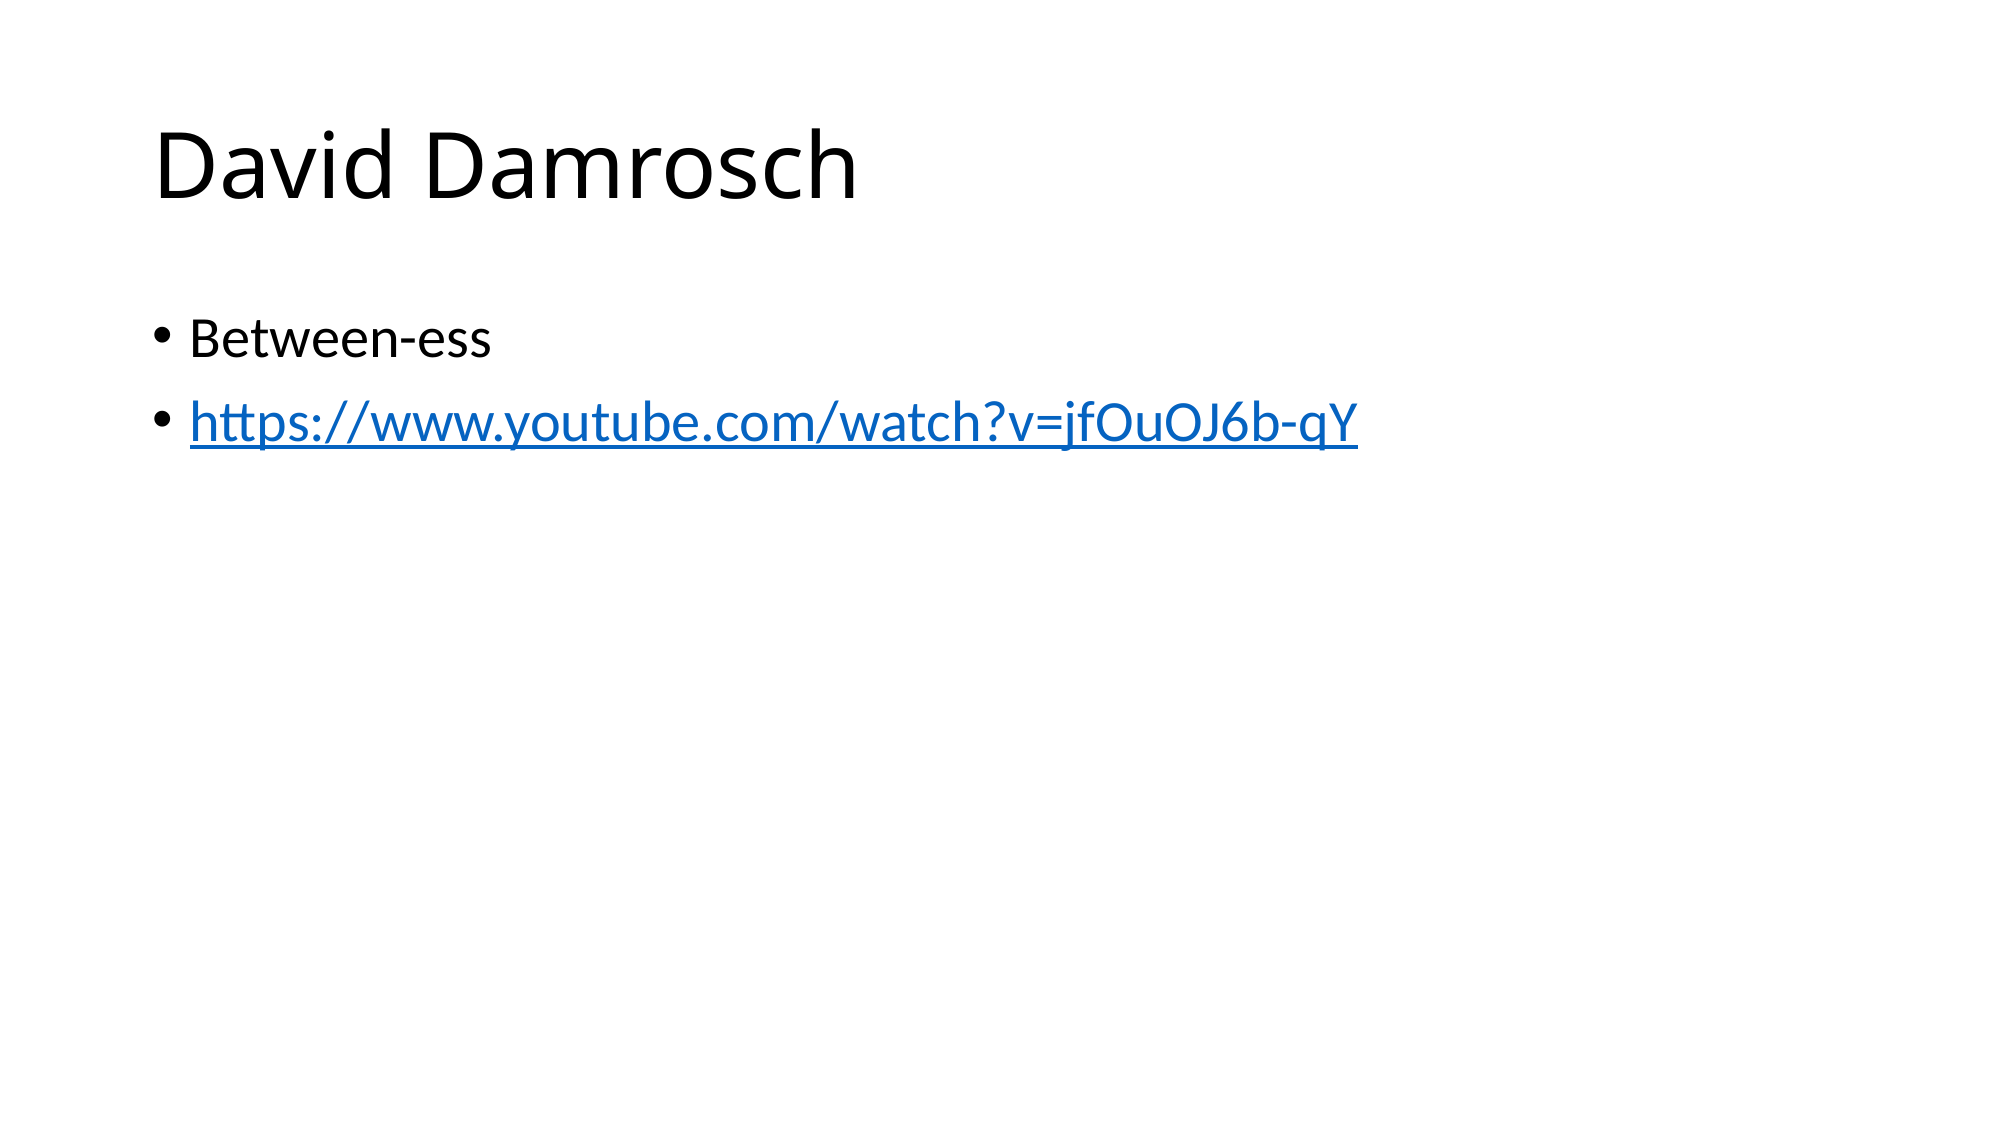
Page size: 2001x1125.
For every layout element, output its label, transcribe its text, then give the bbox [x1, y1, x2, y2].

list Between-ess https://www.youtube.com/watch?v=jfOuOJ6b-qY [137, 299, 1863, 1014]
title David Damrosch [137, 59, 1863, 278]
